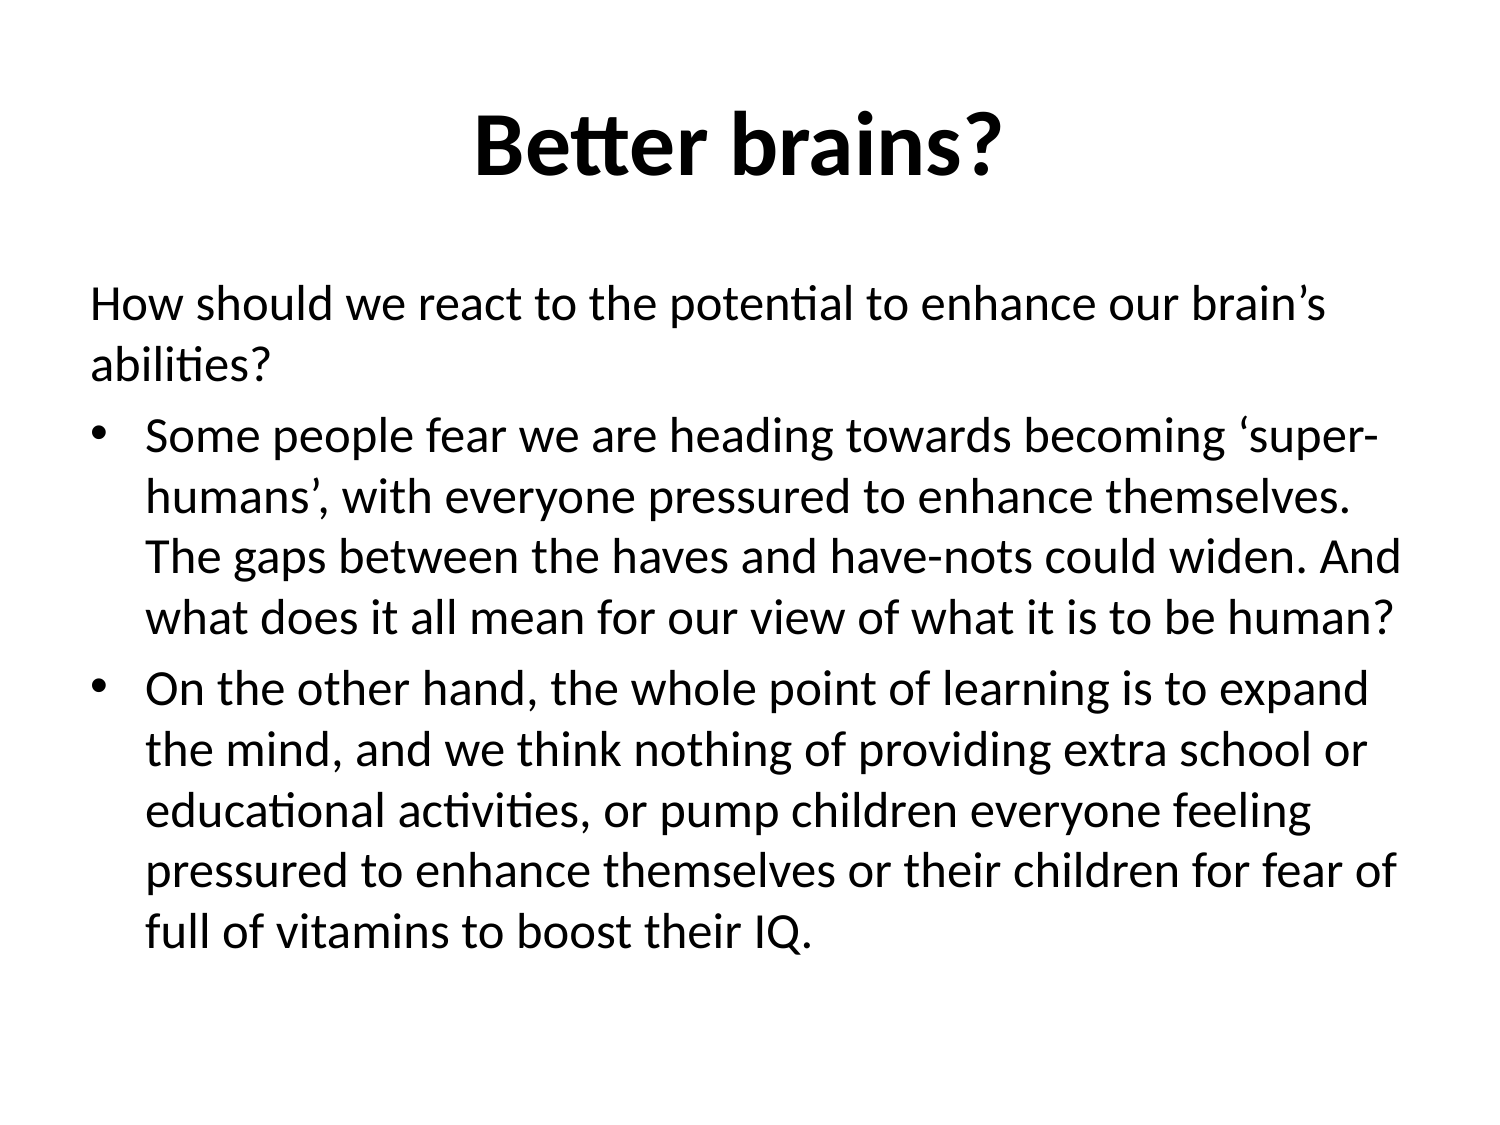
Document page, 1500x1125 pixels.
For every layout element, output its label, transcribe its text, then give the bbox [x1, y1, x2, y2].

title Better brains? [75, 45, 1425, 233]
list How should we react to the potential to enhance our brain’s abilities? Some people fear we are heading towards becoming ‘super-humans’, with everyone pressured to enhance themselves. The gaps between the haves and have-nots could widen. And what does it all mean for our view of what it is to be human? On the other hand, the whole point of learning is to expand the mind, and we think nothing of providing extra school or educational activities, or pump children everyone feeling pressured to enhance themselves or their children for fear of full of vitamins to boost their IQ. [75, 262, 1425, 1005]
